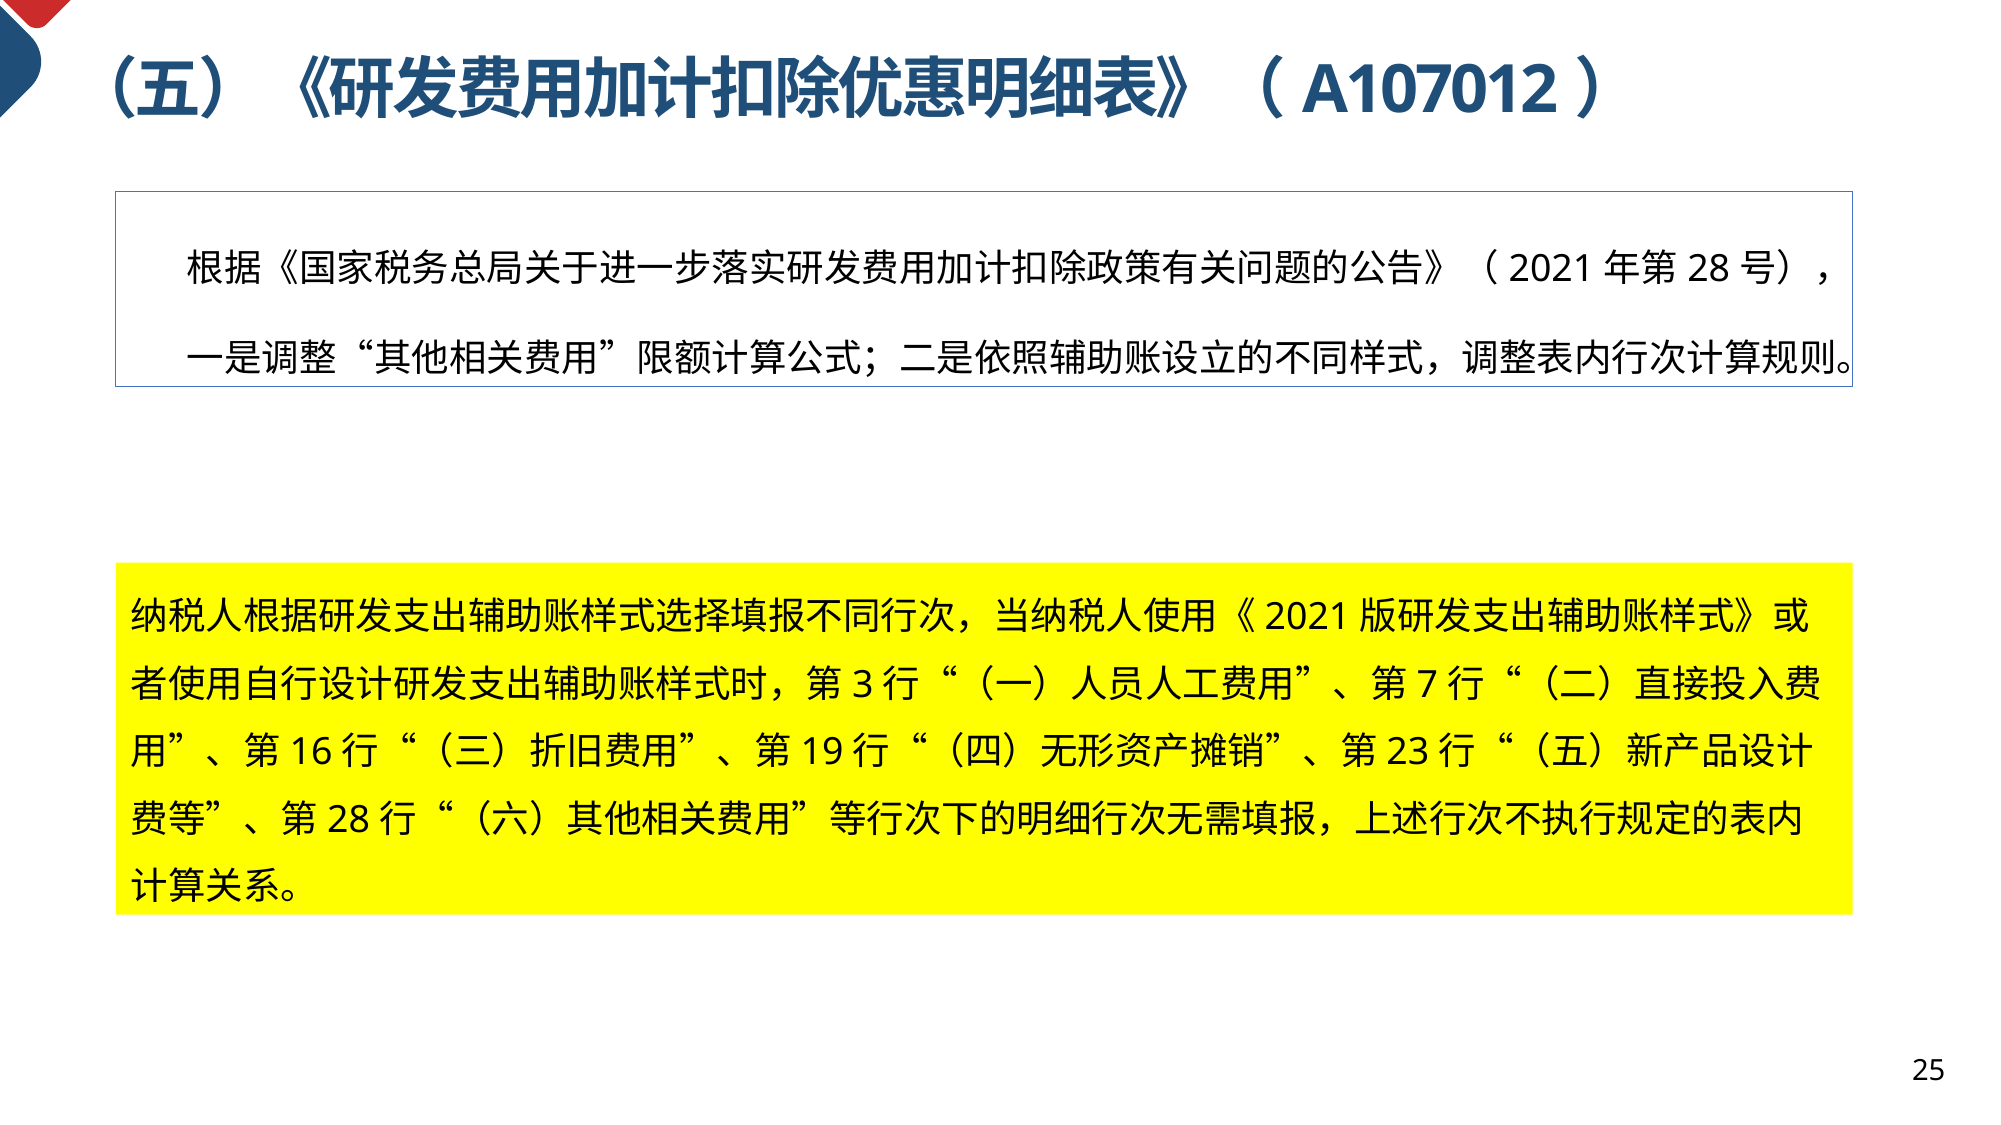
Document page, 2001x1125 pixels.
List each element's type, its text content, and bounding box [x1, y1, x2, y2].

text_box （五）《研发费用加计扣除优惠明细表》（A107012） [56, 37, 1657, 133]
text_box 根据《国家税务总局关于进一步落实研发费用加计扣除政策有关问题的公告》（2021年第28号），一是调整“其他相关费用”限额计算公式；二是依照辅助账设立的不同样式，调整表内行次计算规则。 [115, 191, 1853, 387]
text_box 纳税人根据研发支出辅助账样式选择填报不同行次，当纳税人使用《2021版研发支出辅助账样式》或者使用自行设计研发支出辅助账样式时，第3行“（一）人员人工费用”、第7行“（二）直接投入费用”、第16行“（三）折旧费用”、第19行“（四）无形资产摊销”、第23行“（五）新产品设计费等”、第28行“（六）其他相关费用”等行次下的明细行次无需填报，上述行次不执行规定的表内计算关系。 [115, 562, 1853, 915]
